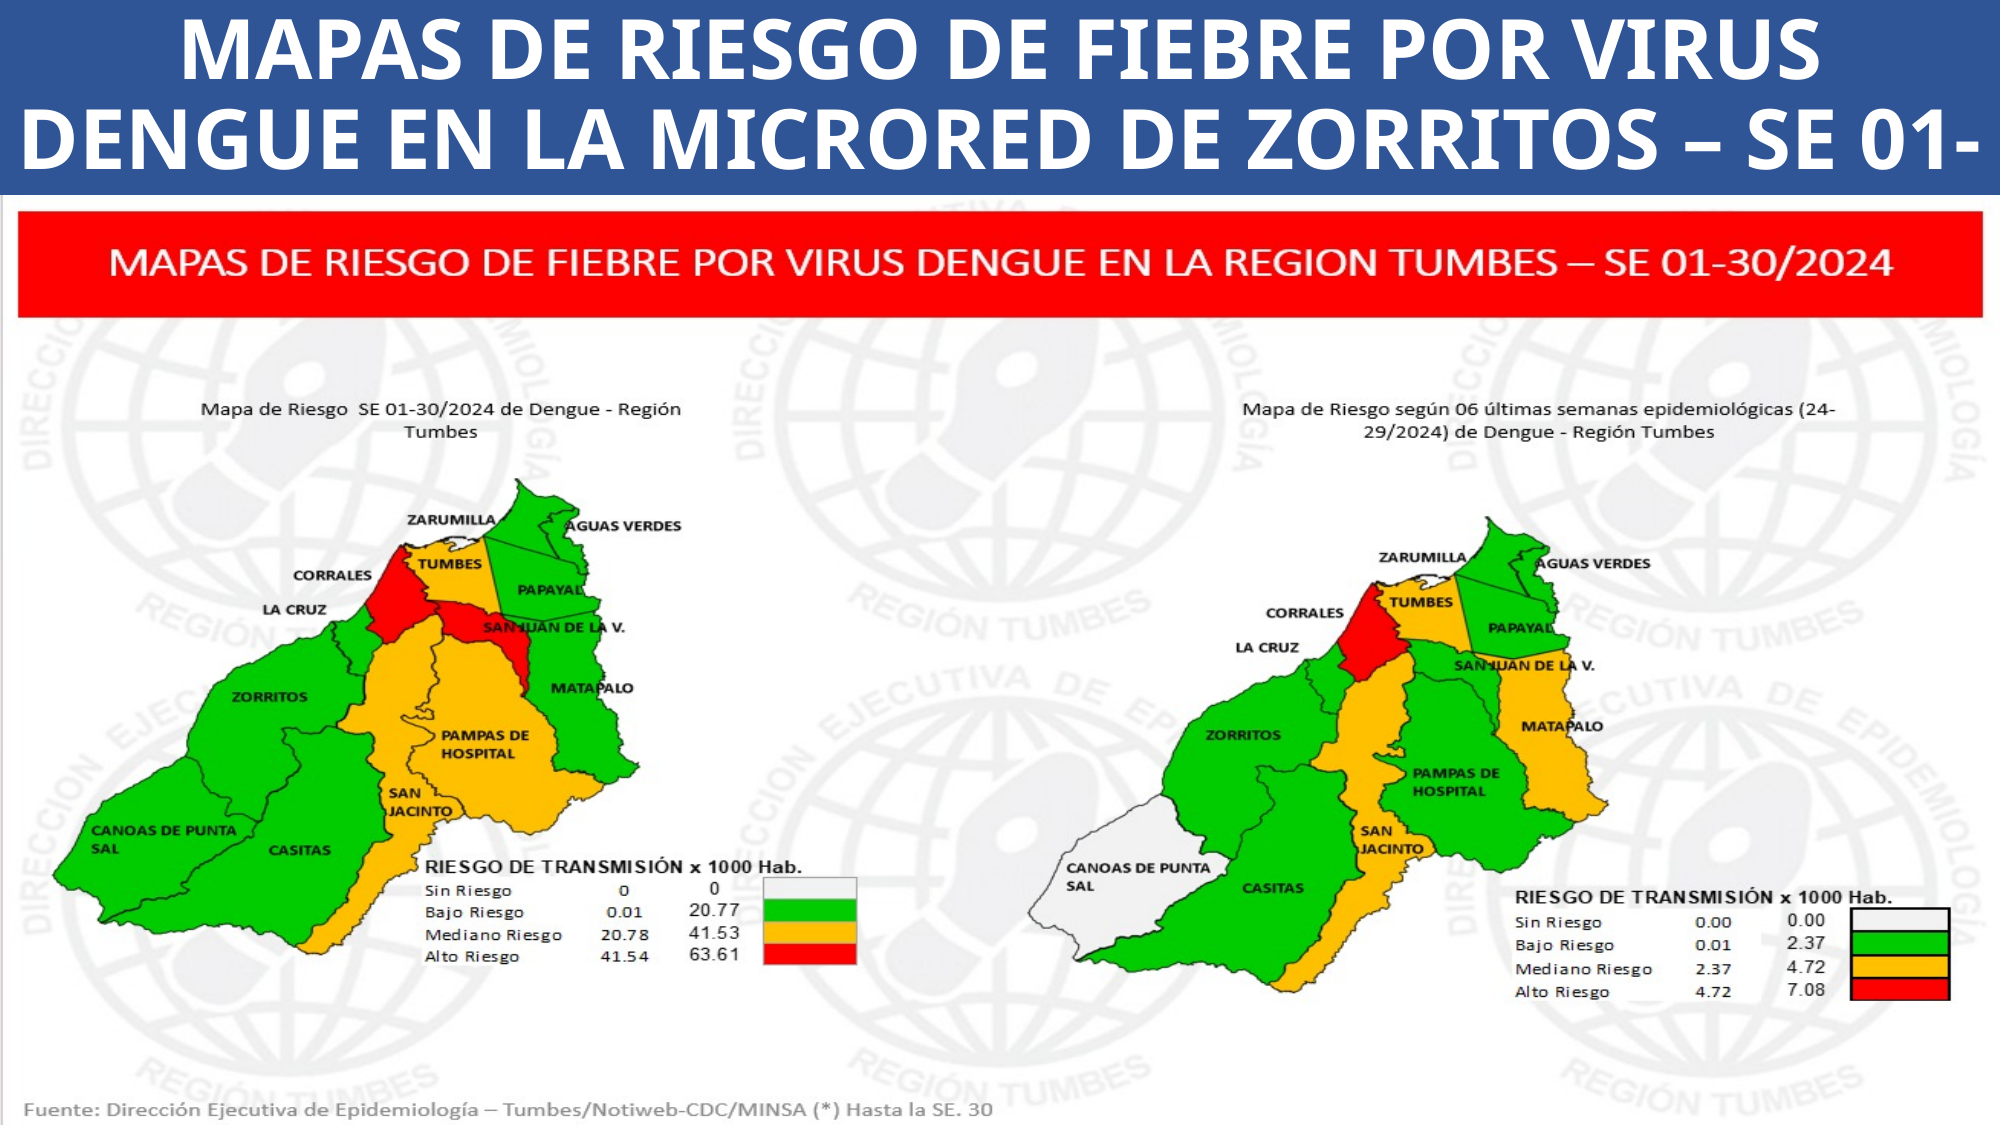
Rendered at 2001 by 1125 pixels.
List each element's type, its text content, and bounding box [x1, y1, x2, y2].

text_box MAPAS DE RIESGO DE FIEBRE POR VIRUS DENGUE EN LA MICRORED DE ZORRITOS – SE 01-30/2024 [0, 0, 2000, 195]
picture [0, 195, 2000, 1125]
